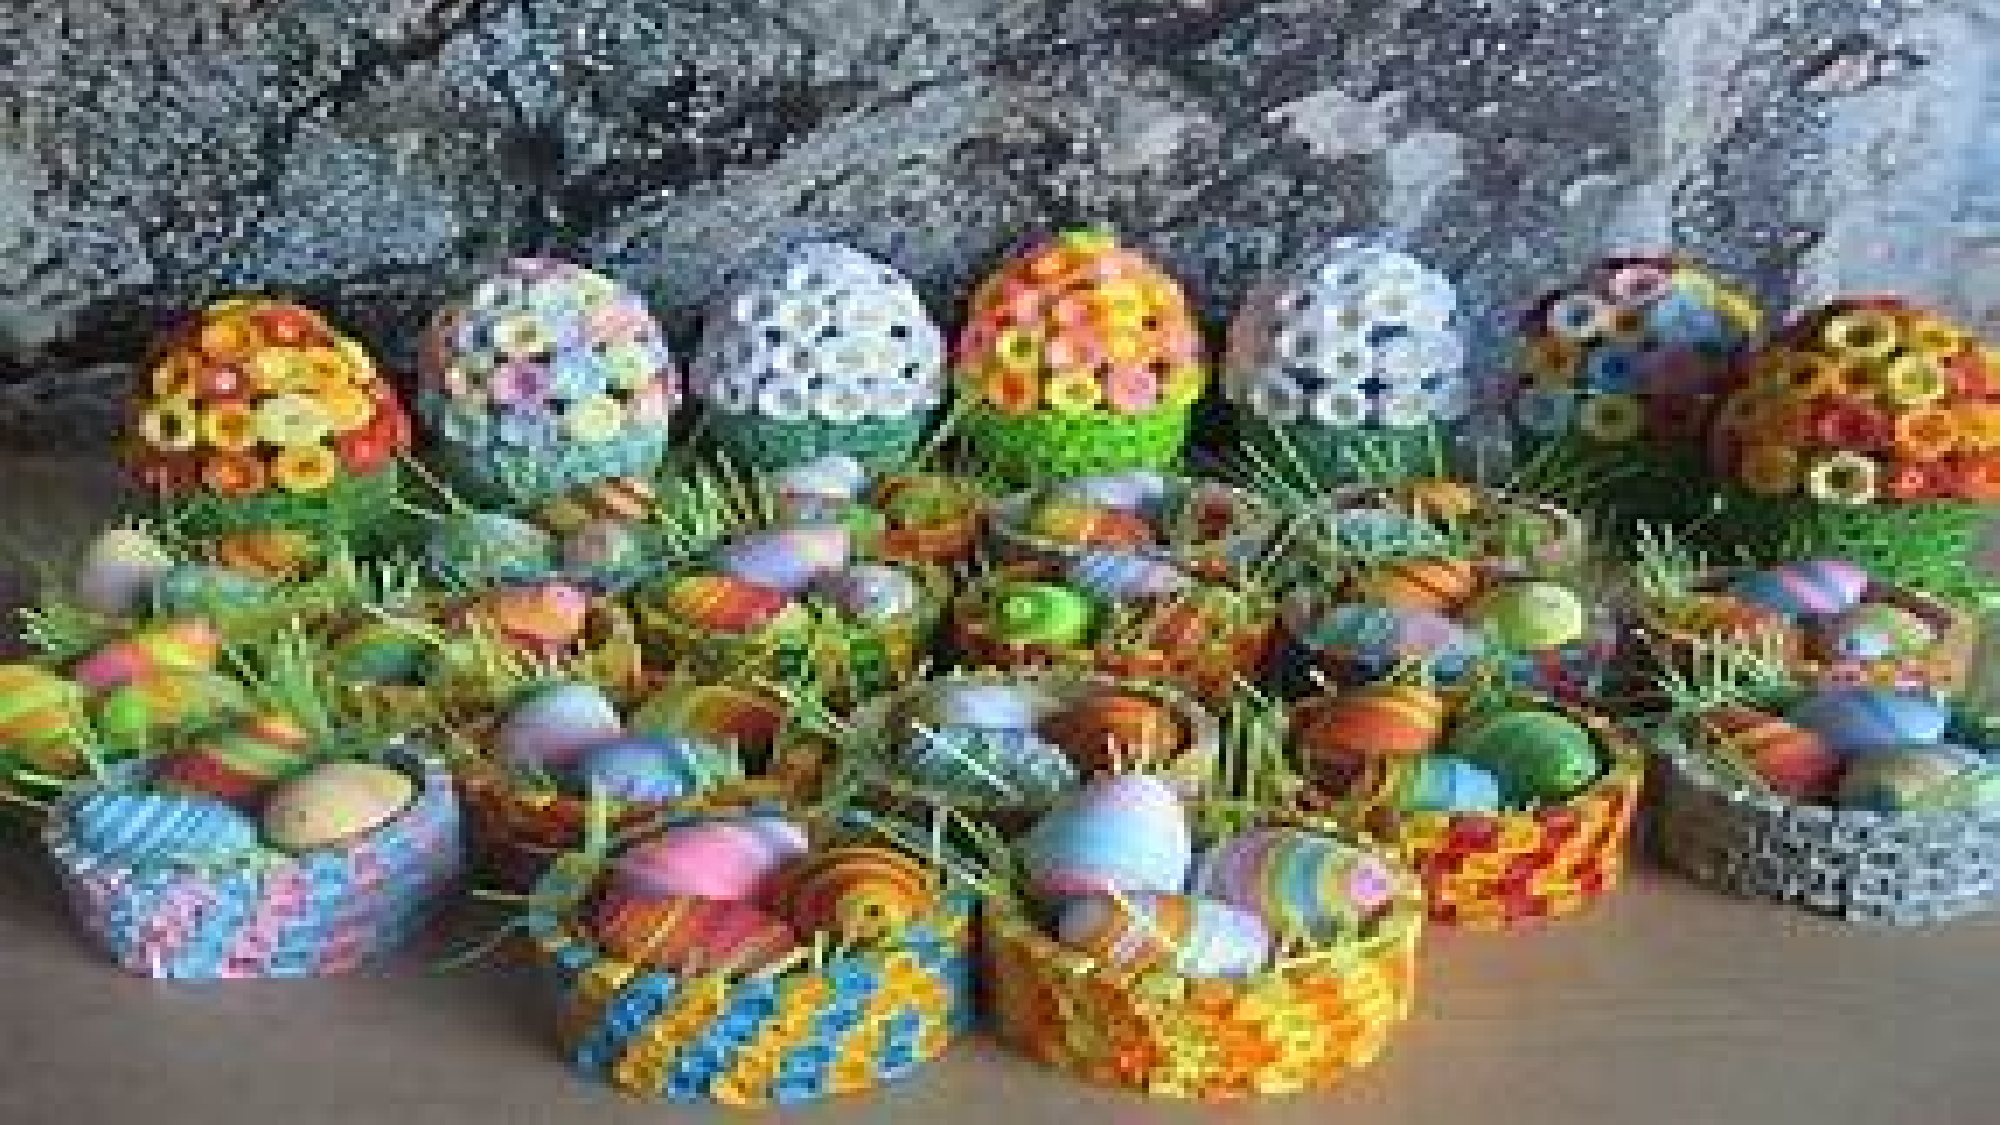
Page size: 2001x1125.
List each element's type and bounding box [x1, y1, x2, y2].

list [0, 0, 2000, 1125]
